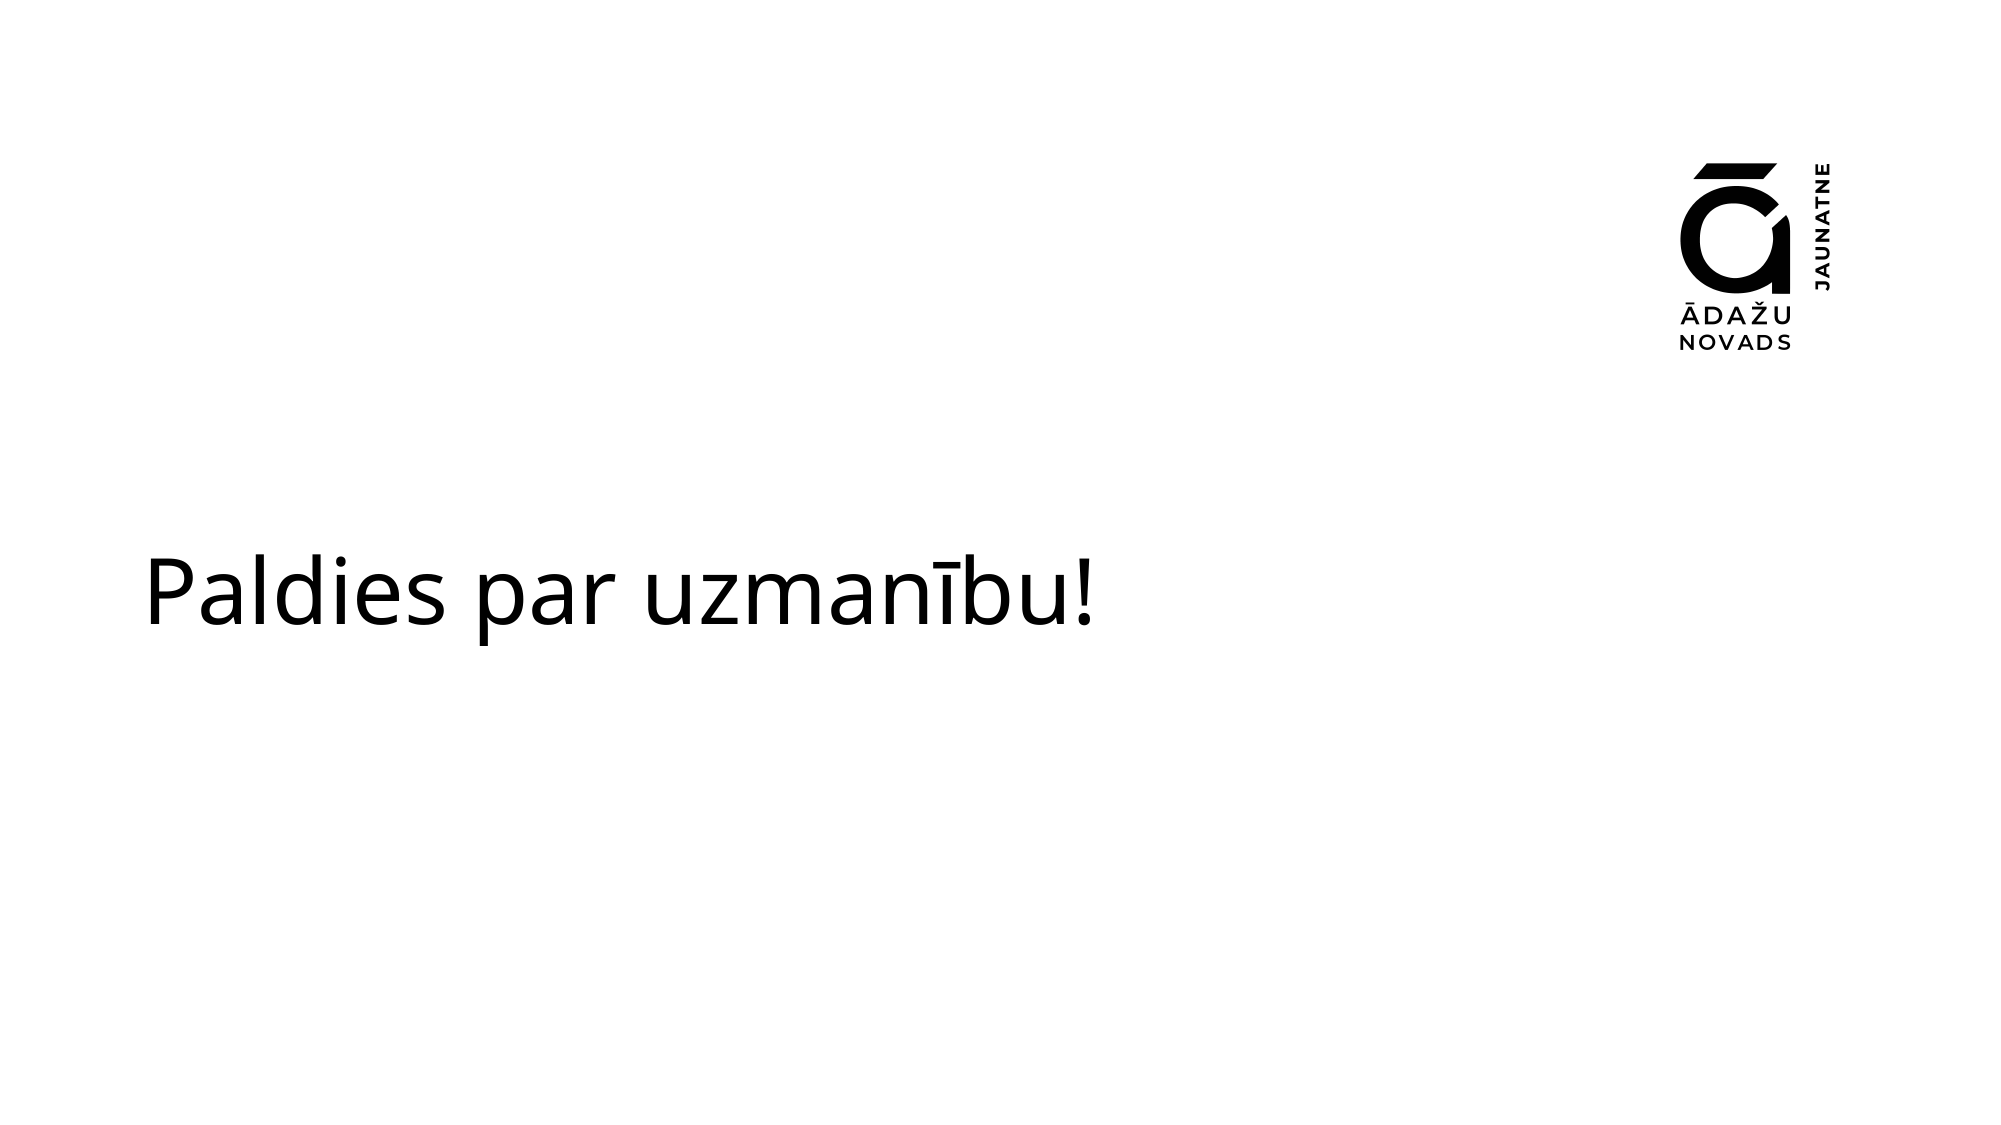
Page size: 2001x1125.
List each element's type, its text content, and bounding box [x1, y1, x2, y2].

title Paldies par uzmanību! [127, 487, 1873, 703]
picture [1642, 140, 1873, 371]
